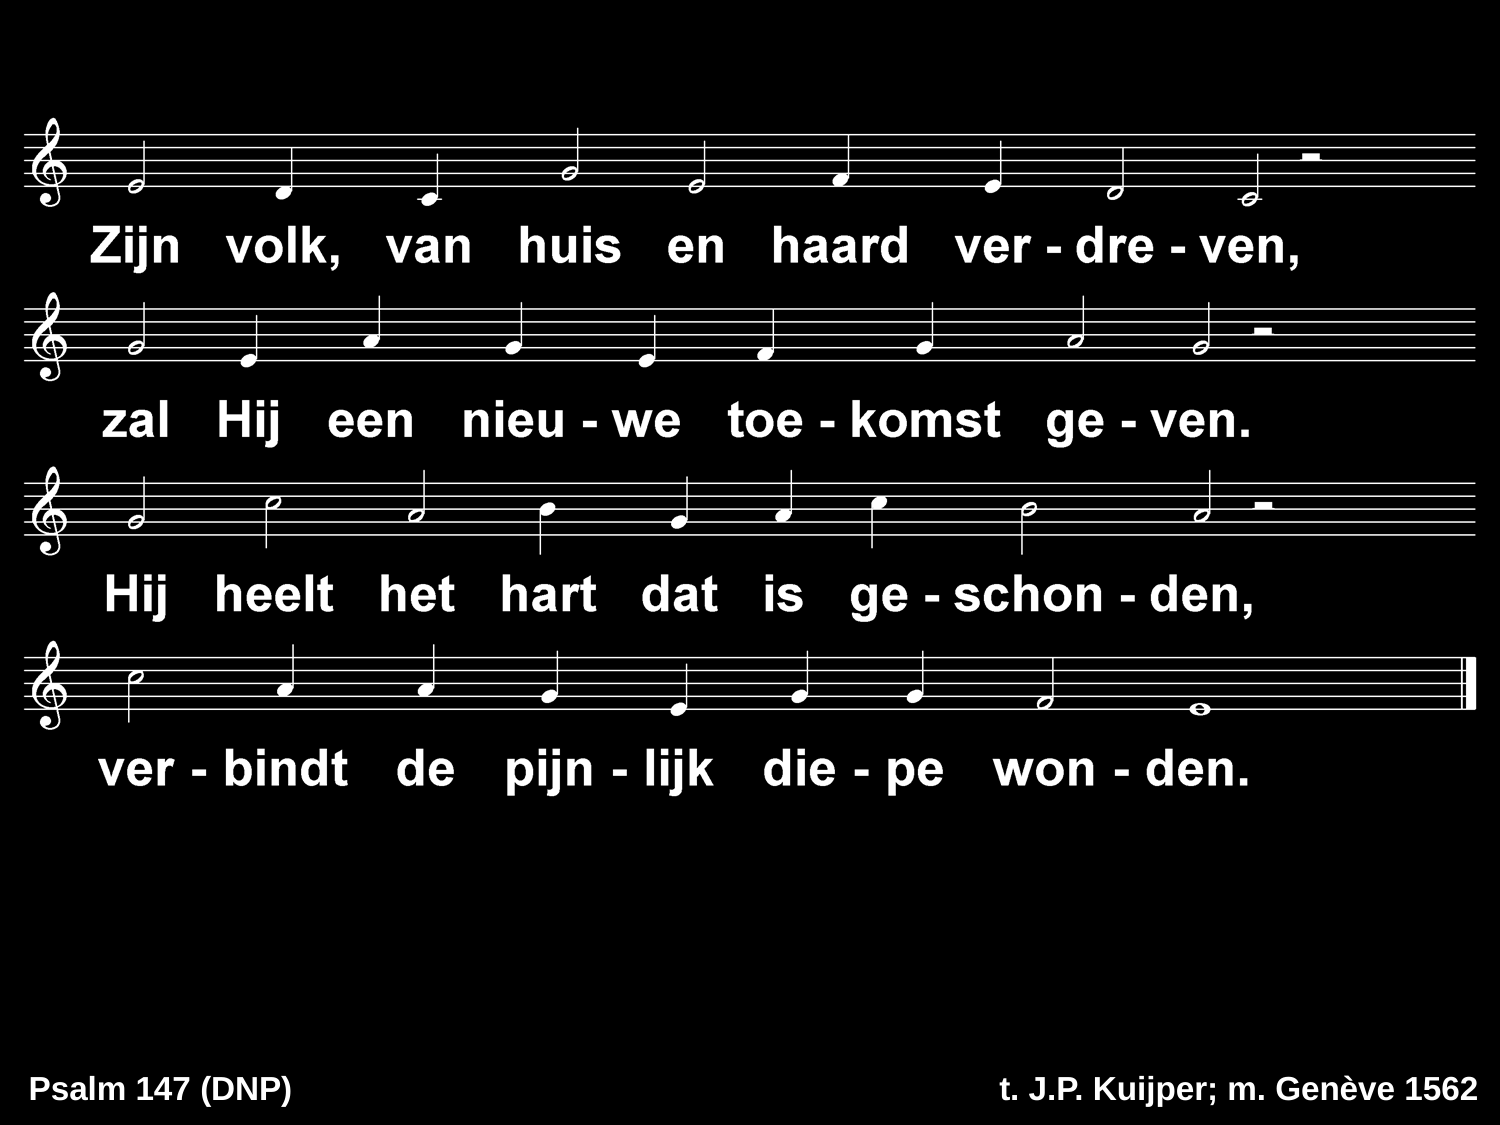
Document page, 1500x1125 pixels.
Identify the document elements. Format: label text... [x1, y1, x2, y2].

text_box Psalm 147 (DNP) t. J.P. Kuijper; m. Genève 1562 [13, 1059, 1495, 1115]
picture [10, 104, 1490, 811]
